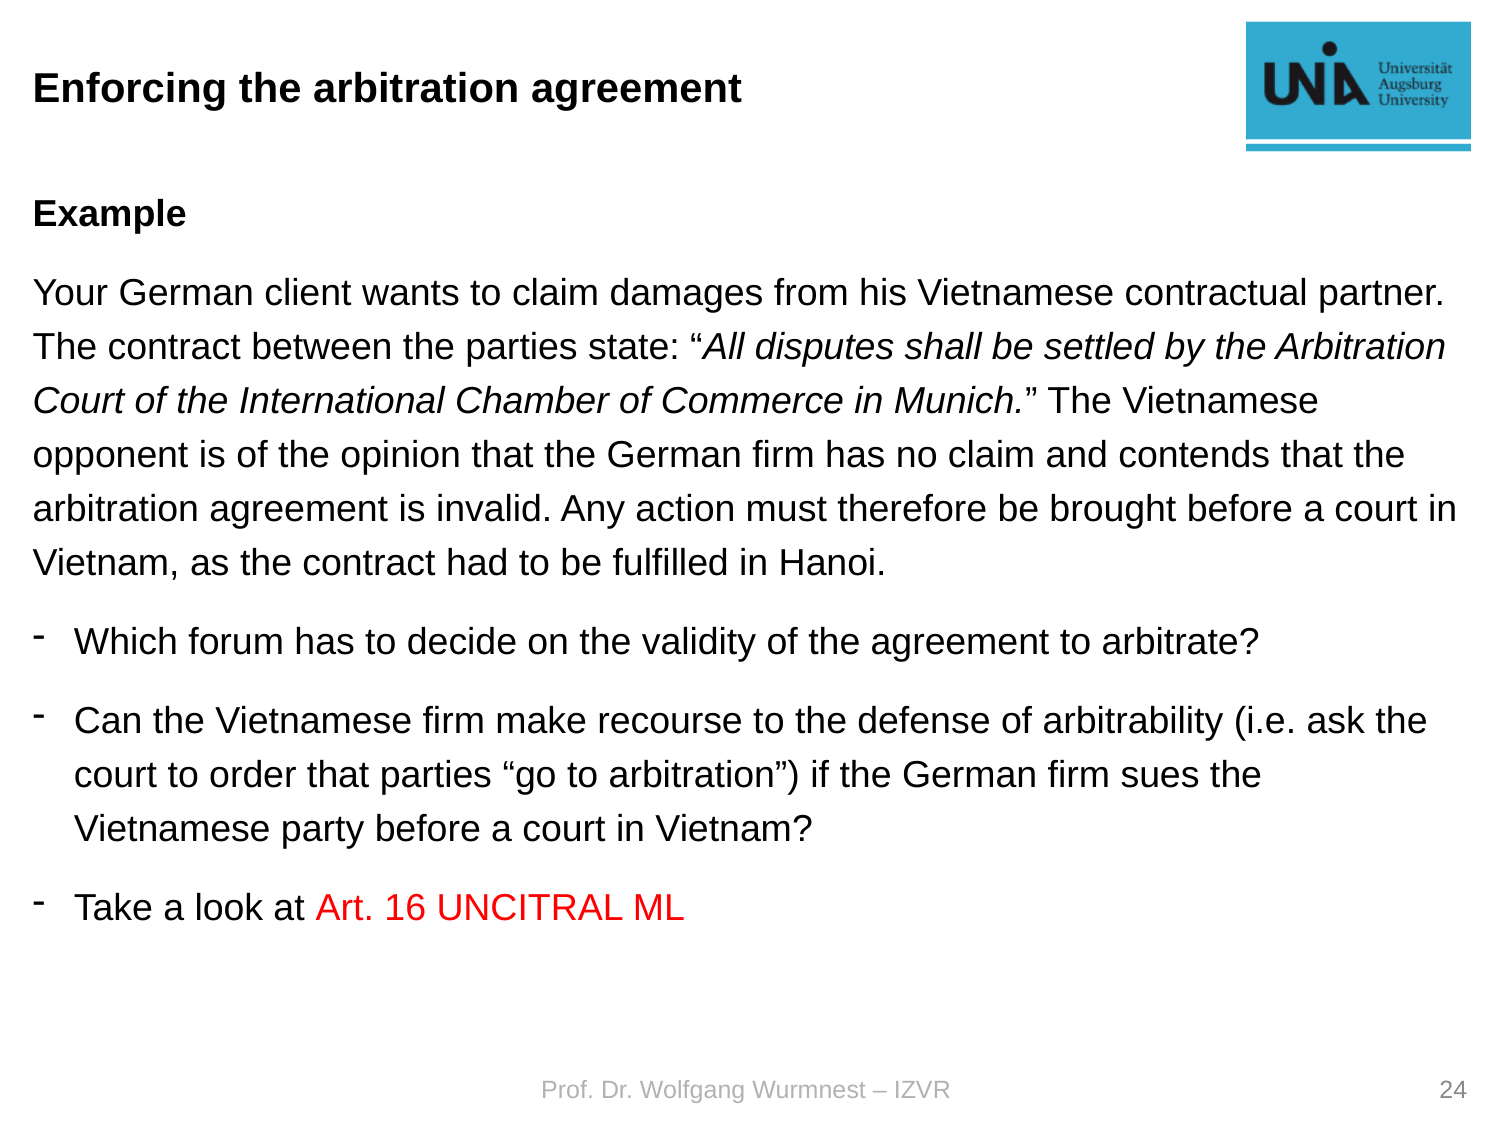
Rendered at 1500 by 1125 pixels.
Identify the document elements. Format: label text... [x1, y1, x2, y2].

footer Prof. Dr. Wolfgang Wurmnest – IZVR [76, 1058, 1338, 1119]
title Enforcing the arbitration agreement [17, 19, 1187, 153]
slide_number 24 [1338, 1058, 1483, 1119]
list Example Your German client wants to claim damages from his Vietnamese contractual partner. The contract between the parties state: “All disputes shall be settled by the Arbitration Court of the International Chamber of Commerce in Munich.” The Vietnamese opponent is of the opinion that the German firm has no claim and contends that the arbitration agreement is invalid. Any action must therefore be brought before a court in Vietnam, as the contract had to be fulfilled in Hanoi. Which forum has to decide on the validity of the agreement to arbitrate? Can the Vietnamese firm make recourse to the defense of arbitrability (i.e. ask the court to order that parties “go to arbitration”) if the German firm sues the Vietnamese party before a court in Vietnam? Take a look at Art. 16 UNCITRAL ML [17, 172, 1483, 1059]
picture [1246, 7, 1471, 153]
